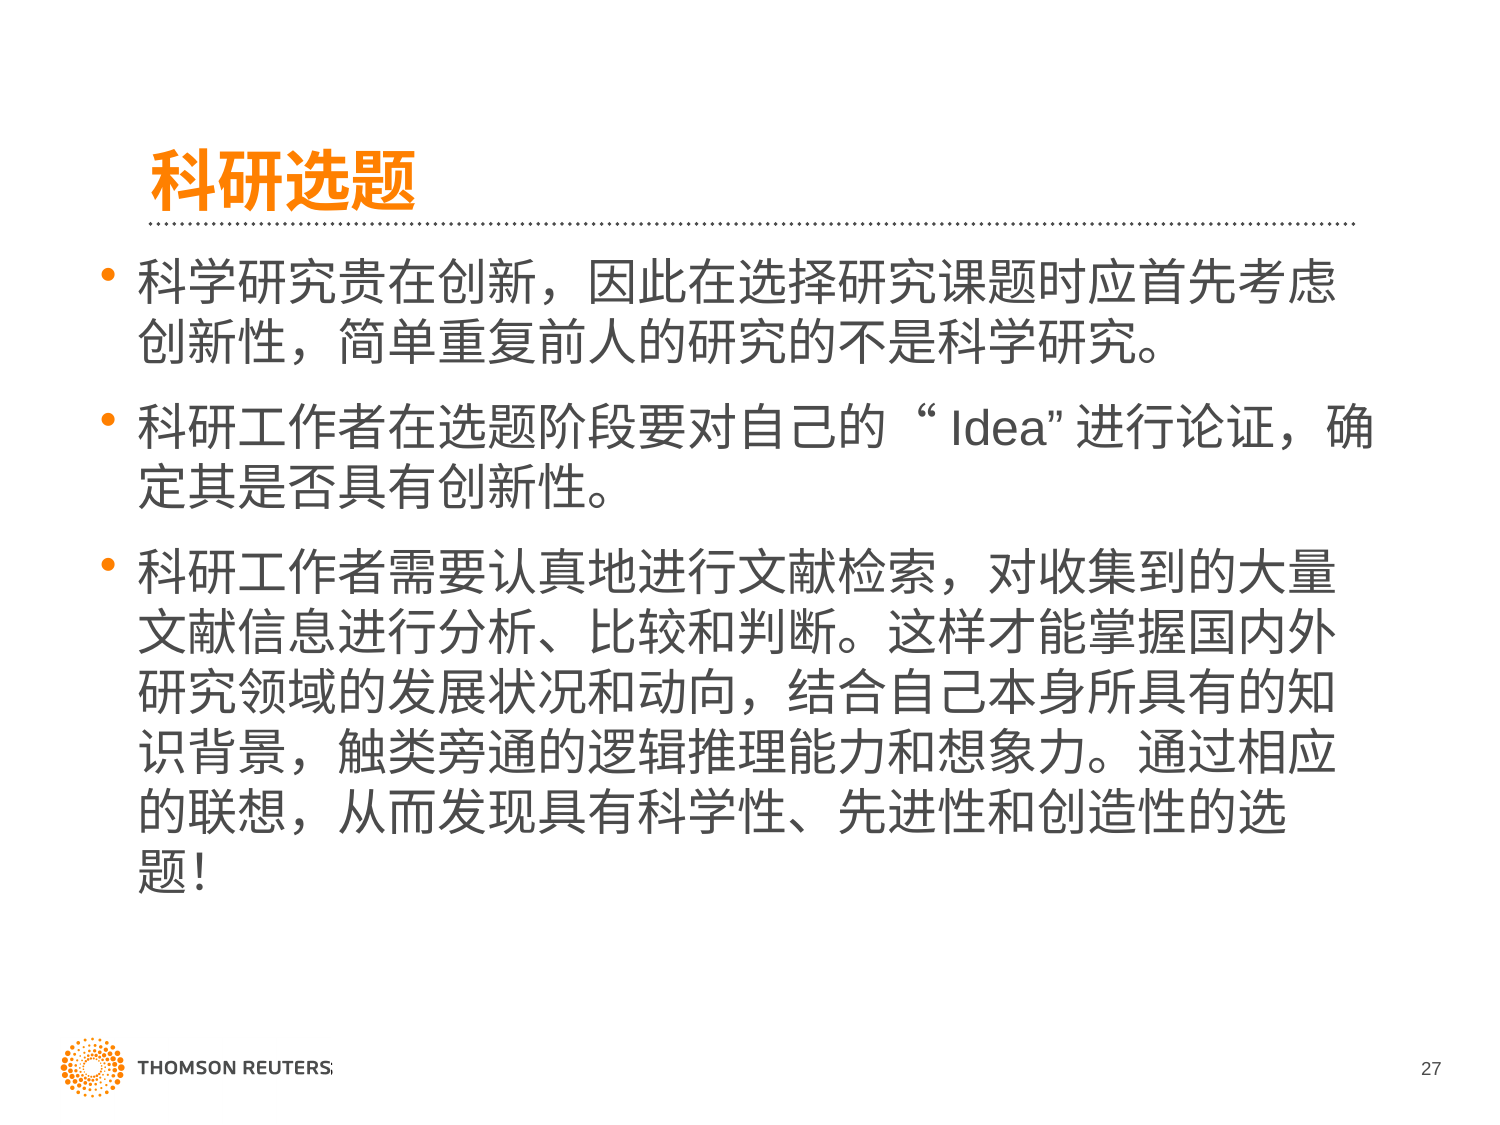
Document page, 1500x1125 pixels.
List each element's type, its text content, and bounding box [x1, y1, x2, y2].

slide_number 27 [1381, 1048, 1458, 1088]
picture [60, 1037, 333, 1125]
list 科学研究贵在创新，因此在选择研究课题时应首先考虑创新性，简单重复前人的研究的不是科学研究。 科研工作者在选题阶段要对自己的“Idea”进行论证，确定其是否具有创新性。 科研工作者需要认真地进行文献检索，对收集到的大量文献信息进行分析、比较和判断。这样才能掌握国内外研究领域的发展状况和动向，结合自己本身所具有的知识背景，触类旁通的逻辑推理能力和想象力。通过相应的联想，从而发现具有科学性、先进性和创造性的选题！ [99, 250, 1413, 1000]
title 科研选题 [150, 83, 1360, 221]
